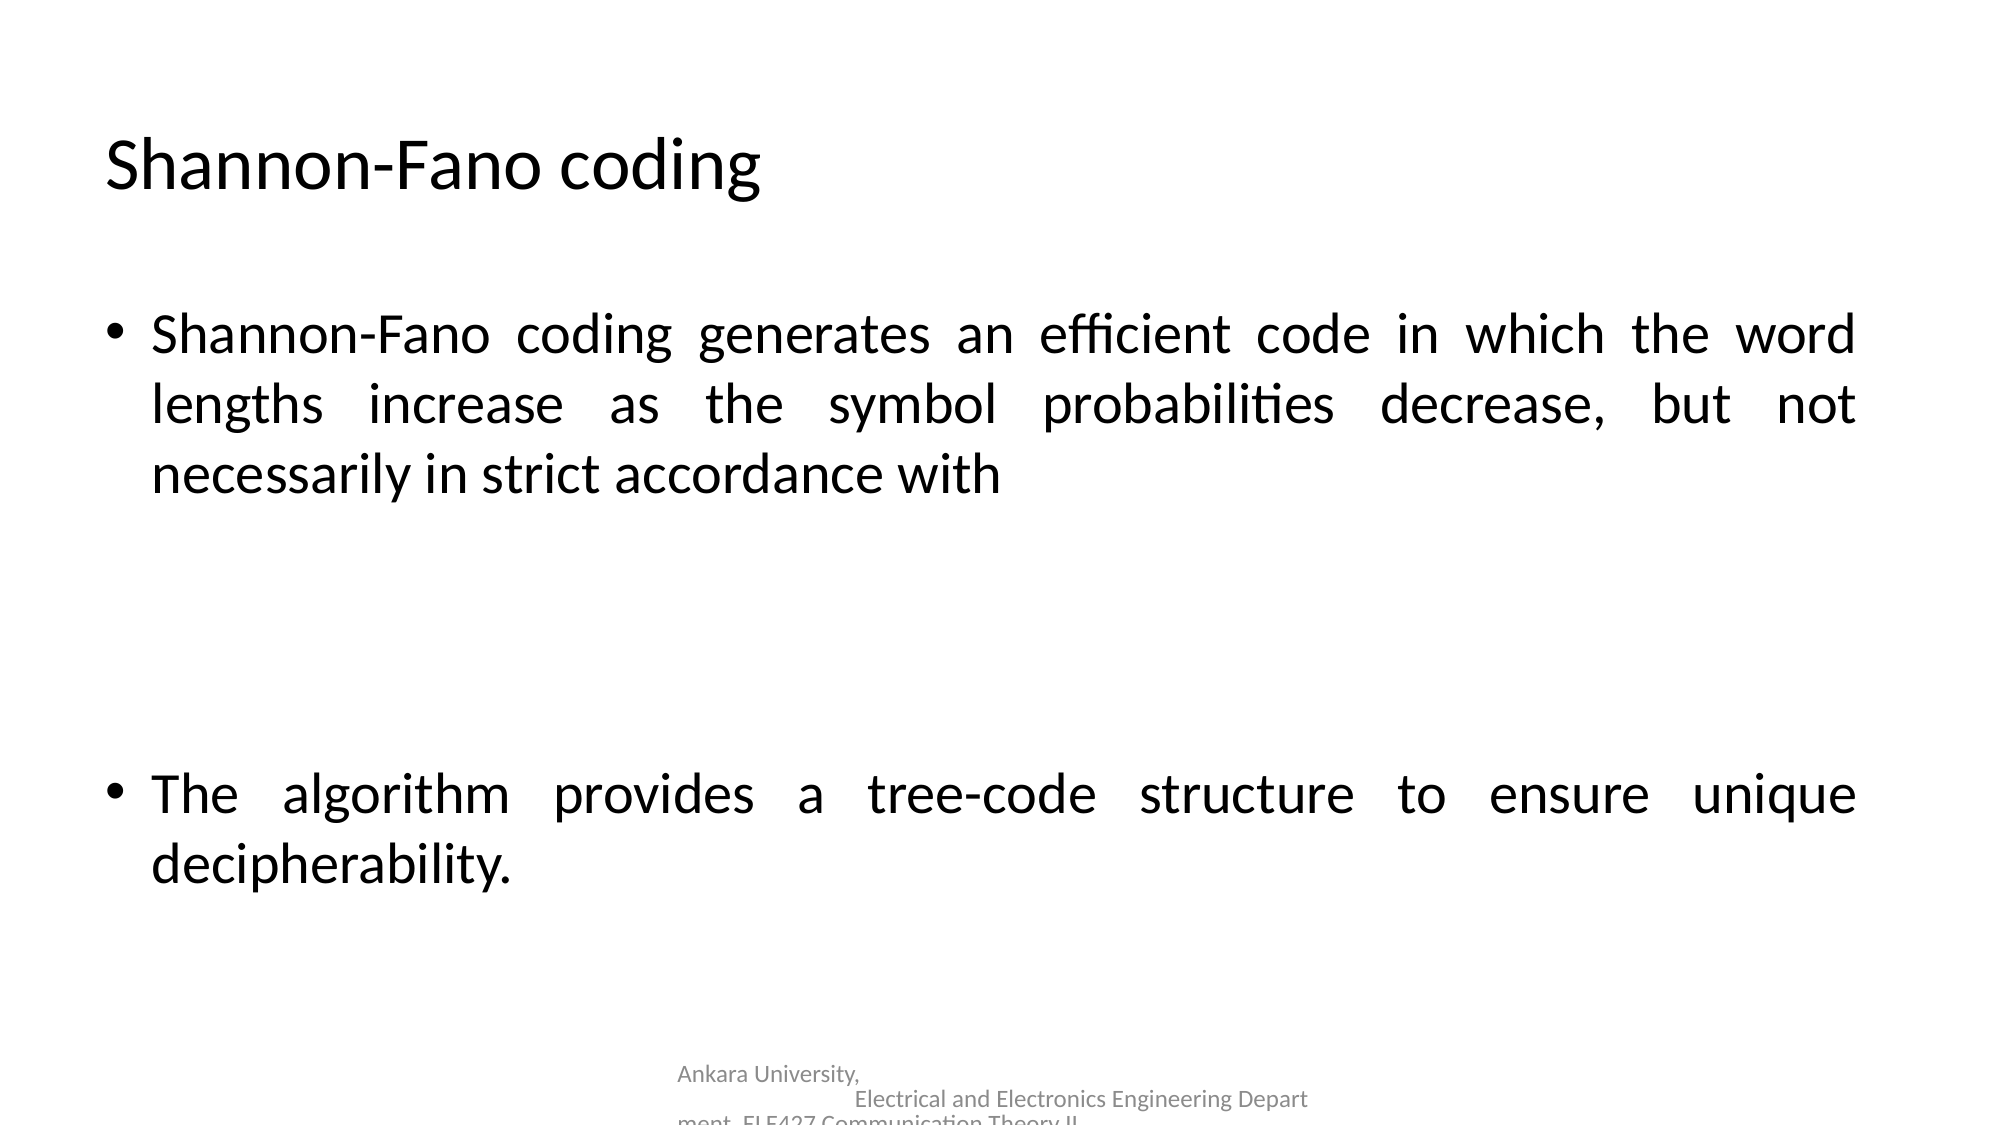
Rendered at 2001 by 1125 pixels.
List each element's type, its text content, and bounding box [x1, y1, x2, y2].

footer Ankara University, Electrical and Electronics Engineering Department, ELE427 Communication Theory II [662, 1042, 1338, 1103]
